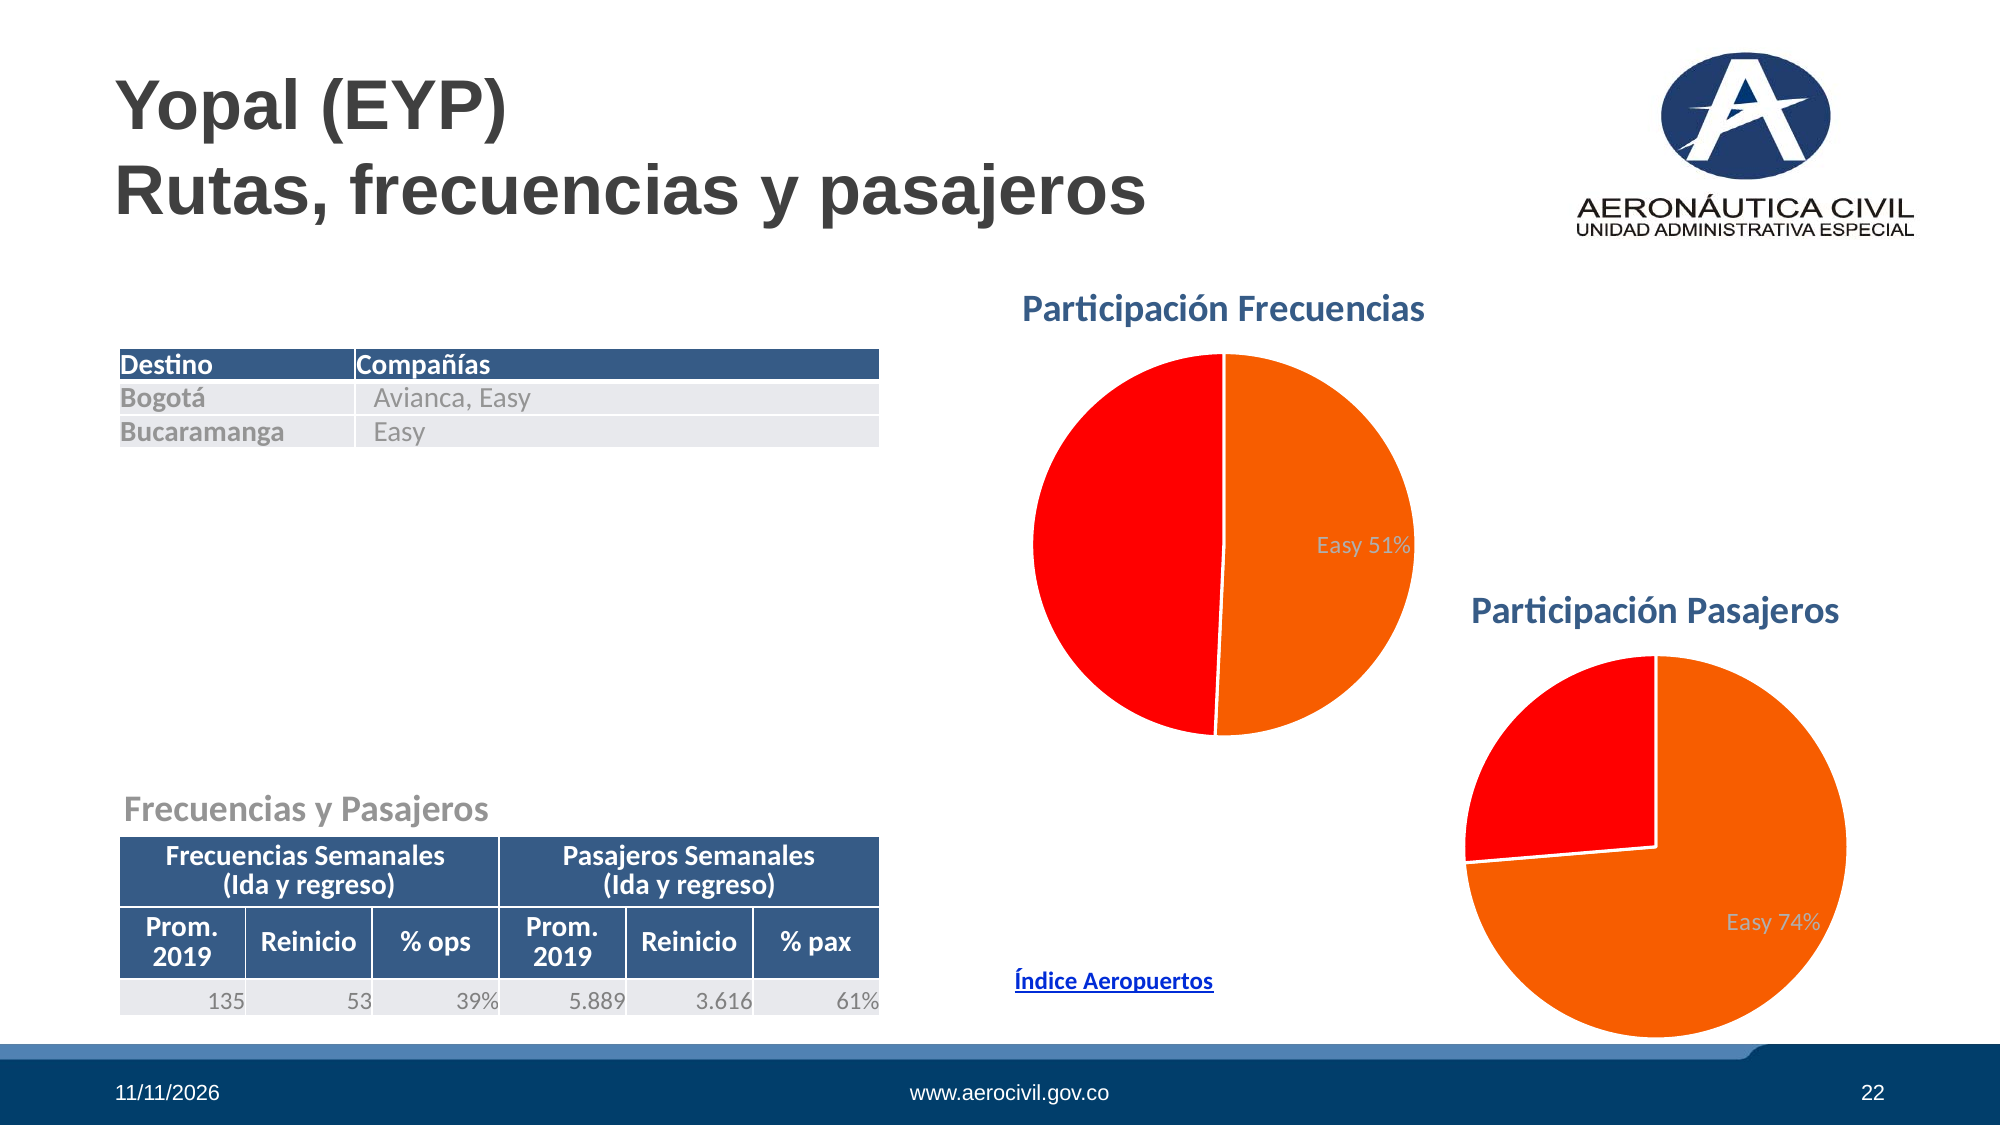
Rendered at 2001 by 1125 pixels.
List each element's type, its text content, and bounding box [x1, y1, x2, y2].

table_cell Reinicio [627, 908, 752, 978]
table_header Frecuencias Semanales (Ida y regreso) [120, 837, 498, 906]
table_cell Avianca, Easy [356, 384, 874, 414]
table_cell Bucaramanga [120, 416, 354, 447]
table_cell Easy [356, 416, 874, 447]
text_box Frecuencias y Pasajeros [109, 776, 970, 837]
table_cell 53 [246, 980, 371, 1015]
table_cell Prom. 2019 [500, 908, 625, 978]
table_header Compañías [356, 349, 874, 379]
table_cell 3.616 [627, 980, 752, 1015]
table_cell 61% [754, 980, 879, 1015]
table_cell Reinicio [246, 908, 371, 978]
table_header Pasajeros Semanales (Ida y regreso) [500, 837, 879, 906]
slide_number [99, 1070, 323, 1112]
table_cell 5.889 [500, 980, 625, 1015]
title Yopal (EYP) Rutas, frecuencias y pasajeros [99, 51, 1503, 236]
table_cell % pax [754, 908, 879, 978]
footer www.aerocivil.gov.co [391, 1070, 1629, 1112]
table_header Destino [120, 349, 354, 379]
table_cell Prom. 2019 [120, 908, 245, 978]
chart [879, 262, 2000, 1049]
table_cell 135 [120, 980, 245, 1015]
picture [0, 0, 2000, 1125]
table_cell 39% [373, 980, 498, 1015]
slide_number 22 [1693, 1070, 1900, 1112]
table_cell Bogotá [120, 384, 354, 414]
text_box Índice Aeropuertos [999, 957, 1306, 1003]
table_cell % ops [373, 908, 498, 978]
